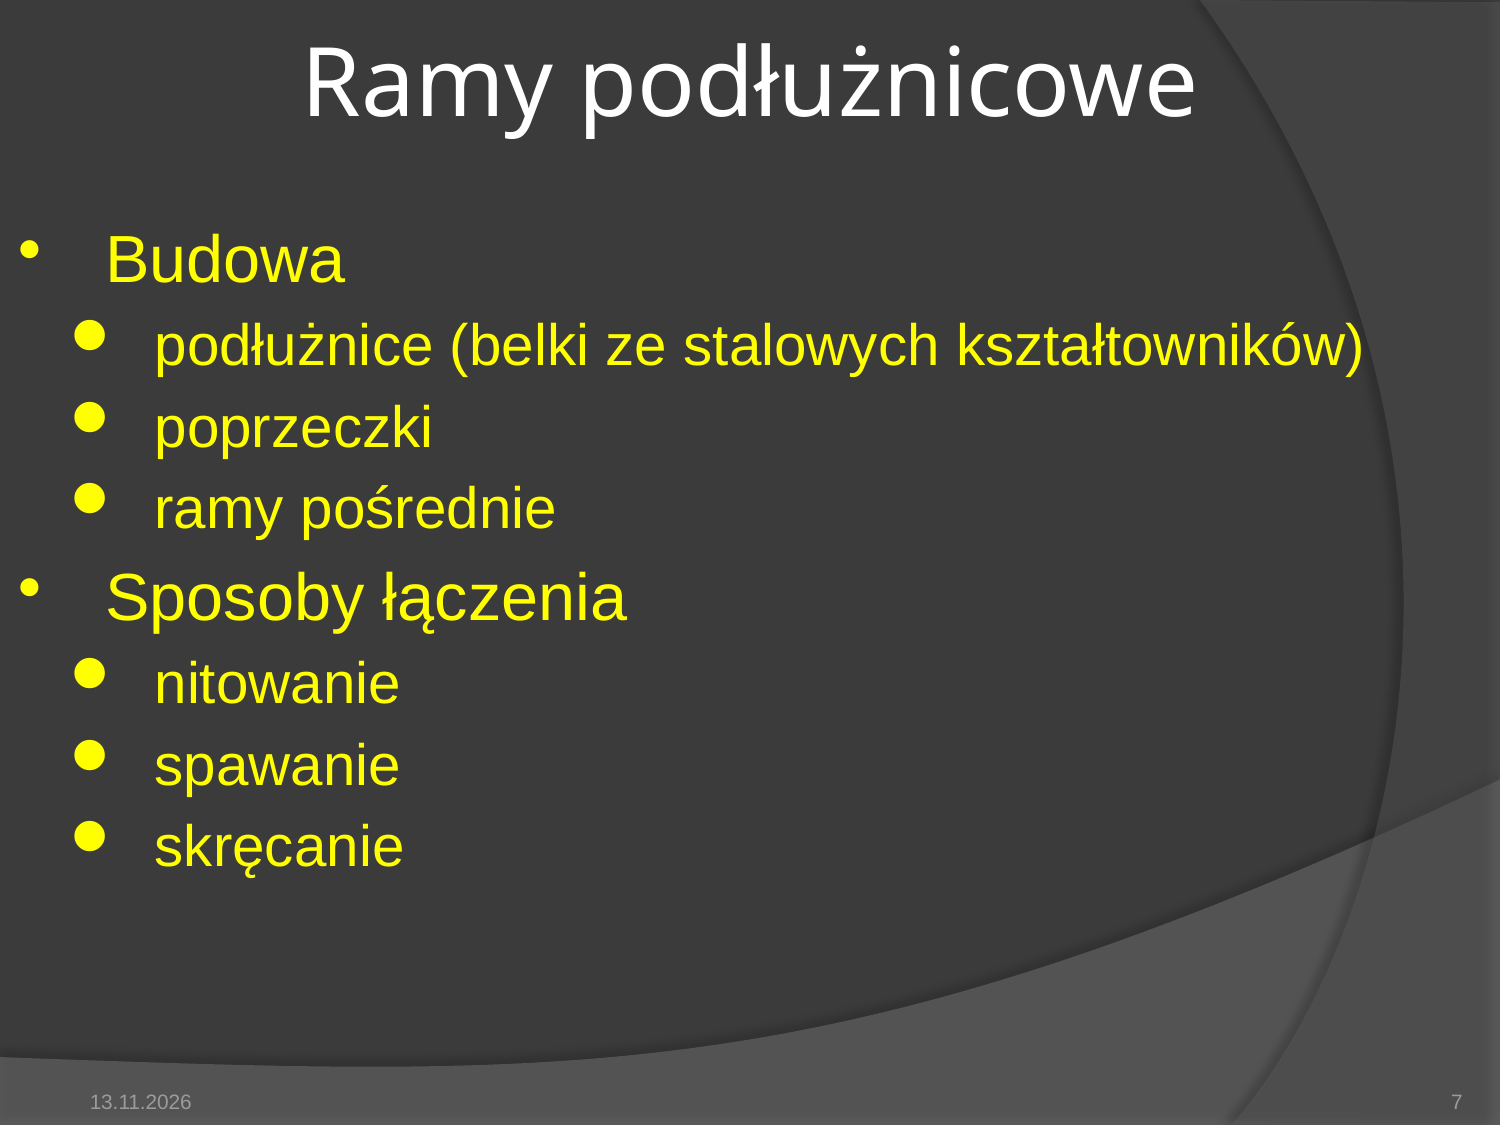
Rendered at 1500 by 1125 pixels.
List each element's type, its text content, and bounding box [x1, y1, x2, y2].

list Budowa podłużnice (belki ze stalowych kształtowników) poprzeczki ramy pośrednie Sposoby łączenia nitowanie spawanie skręcanie [0, 208, 1500, 1125]
slide_number 7 [1337, 1053, 1463, 1114]
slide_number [75, 1053, 425, 1114]
title Ramy podłużnicowe [0, 0, 1500, 161]
